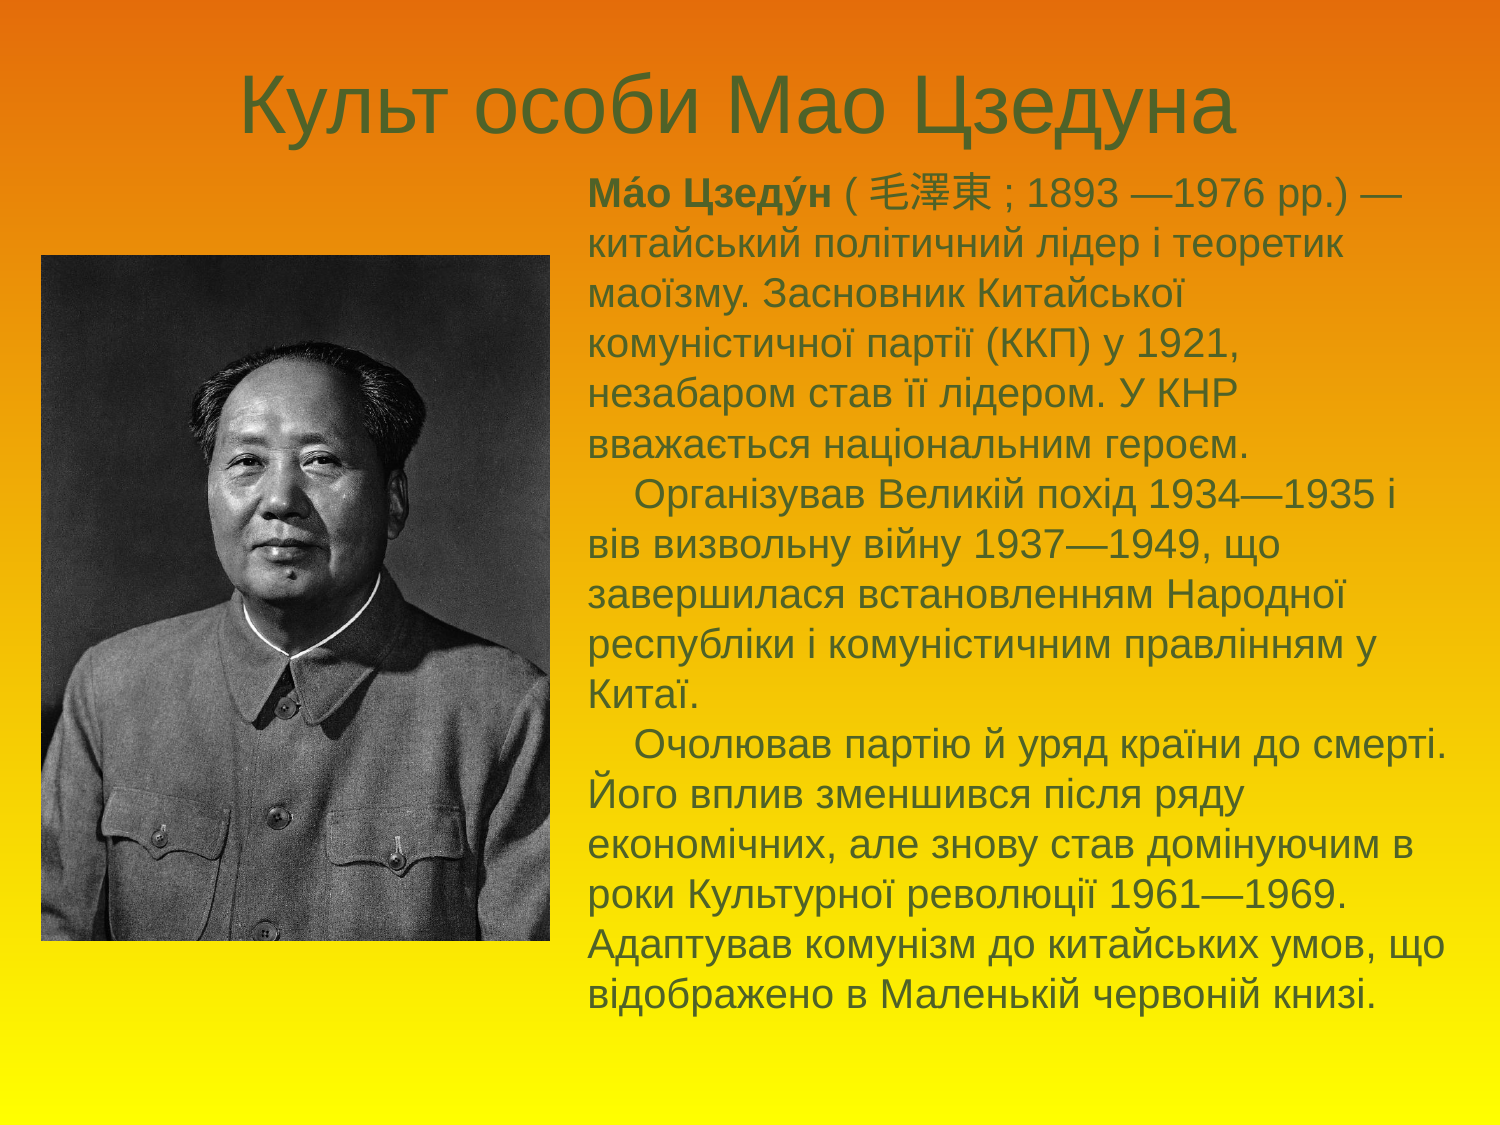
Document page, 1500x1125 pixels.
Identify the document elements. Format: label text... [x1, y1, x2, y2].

text_box Культ особи Мао Цзедуна [88, 42, 1388, 158]
picture [41, 255, 550, 942]
text_box Ма́о Цзеду́н (毛澤東; 1893 —1976 рр.) — китайський політичний лідер і теоретик маоїзму. Засновник Китайської комуністичної партії (ККП) у 1921, незабаром став її лідером. У КНР вважається національним героєм. Організував Великій похід 1934—1935 і вів визвольну війну 1937—1949, що завершилася встановленням Народної республіки і комуністичним правлінням у Китаї. Очолював партію й уряд країни до смерті. Його вплив зменшився після ряду економічних, але знову став домінуючим в роки Культурної революції 1961—1969. Адаптував комунізм до китайських умов, що відображено в Маленькій червоній книзі. [572, 158, 1465, 1024]
